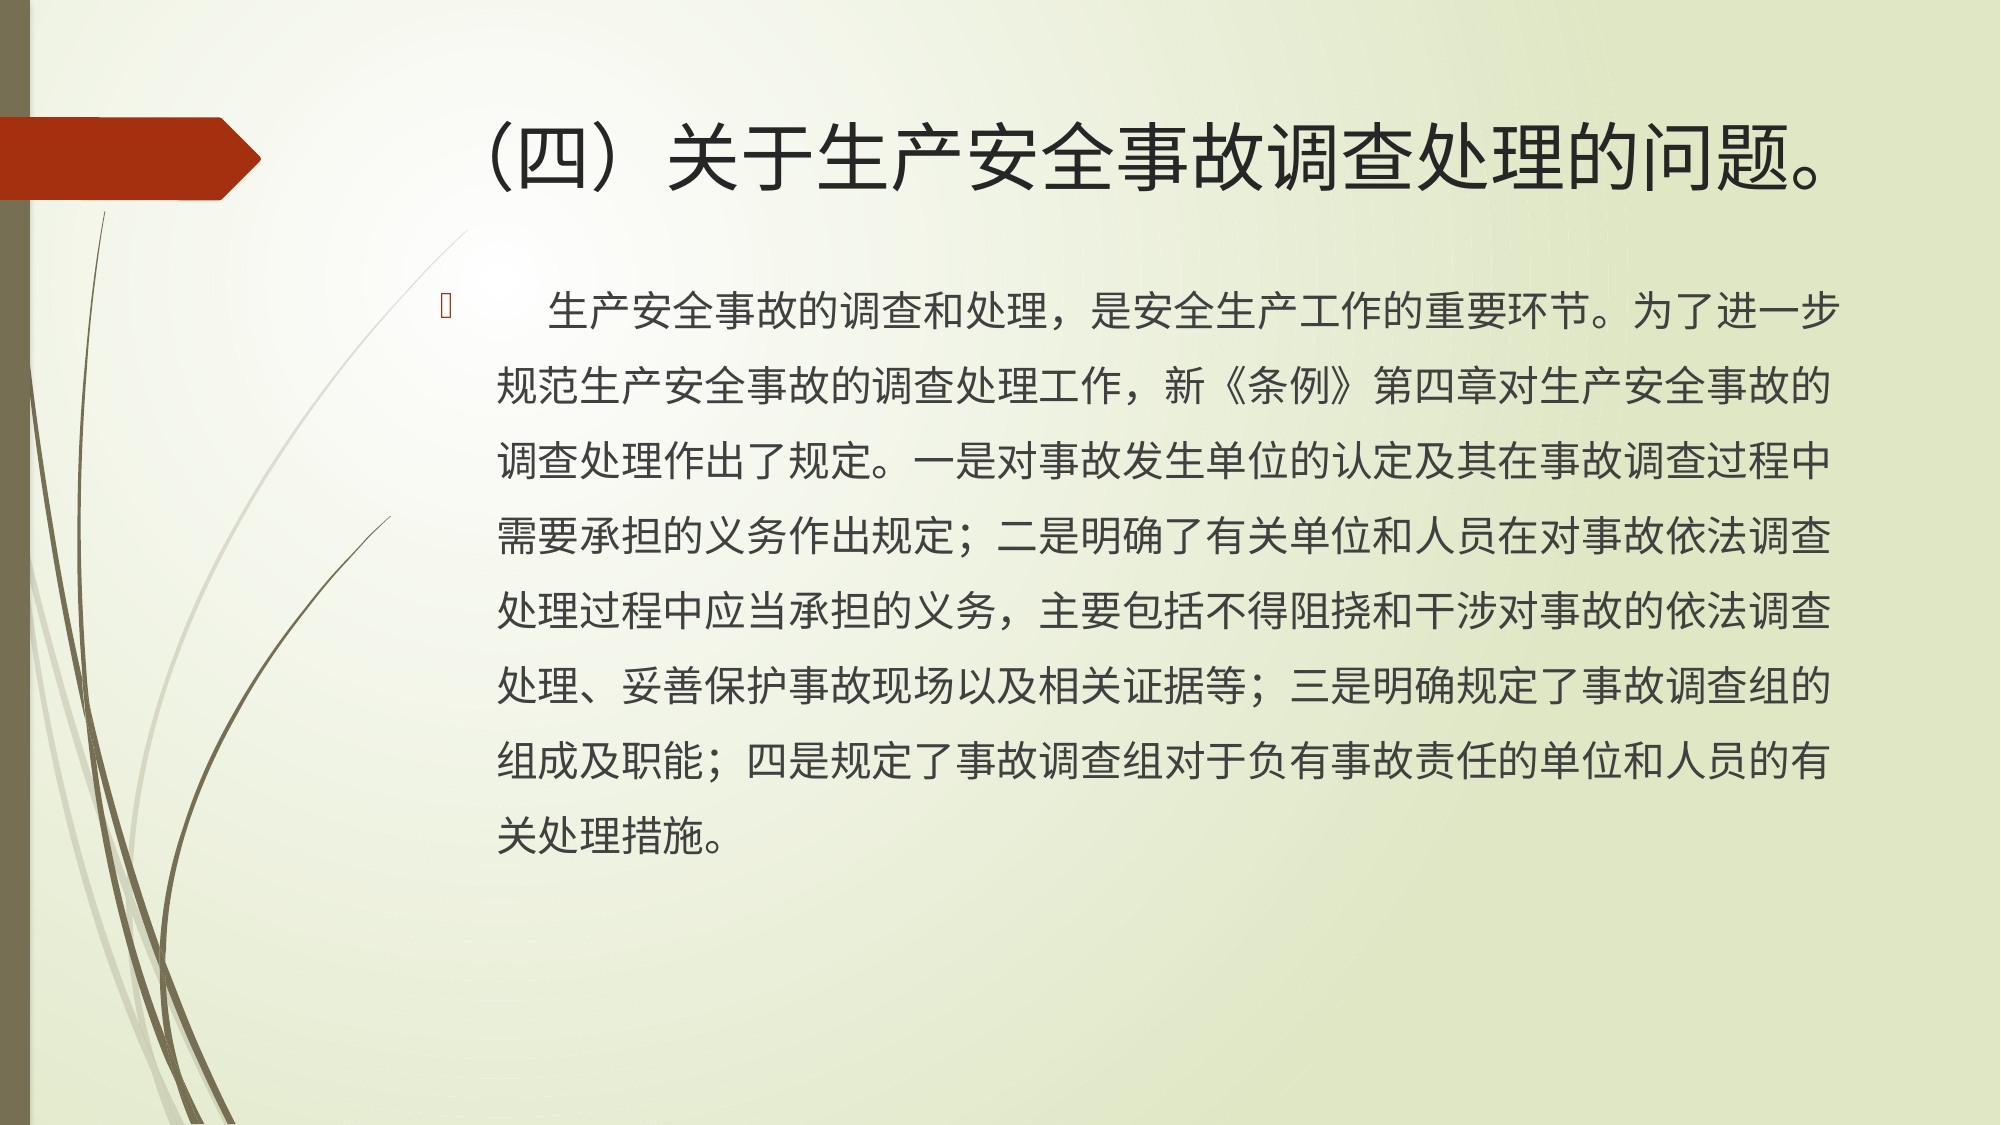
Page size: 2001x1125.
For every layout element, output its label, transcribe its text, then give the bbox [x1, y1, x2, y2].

list 生产安全事故的调查和处理，是安全生产工作的重要环节。为了进一步规范生产安全事故的调查处理工作，新《条例》第四章对生产安全事故的调查处理作出了规定。一是对事故发生单位的认定及其在事故调查过程中需要承担的义务作出规定；二是明确了有关单位和人员在对事故依法调查处理过程中应当承担的义务，主要包括不得阻挠和干涉对事故的依法调查处理、妥善保护事故现场以及相关证据等；三是明确规定了事故调查组的组成及职能；四是规定了事故调查组对于负有事故责任的单位和人员的有关处理措施。 [424, 252, 1888, 873]
title （四）关于生产安全事故调查处理的问题。 [425, 102, 1888, 252]
